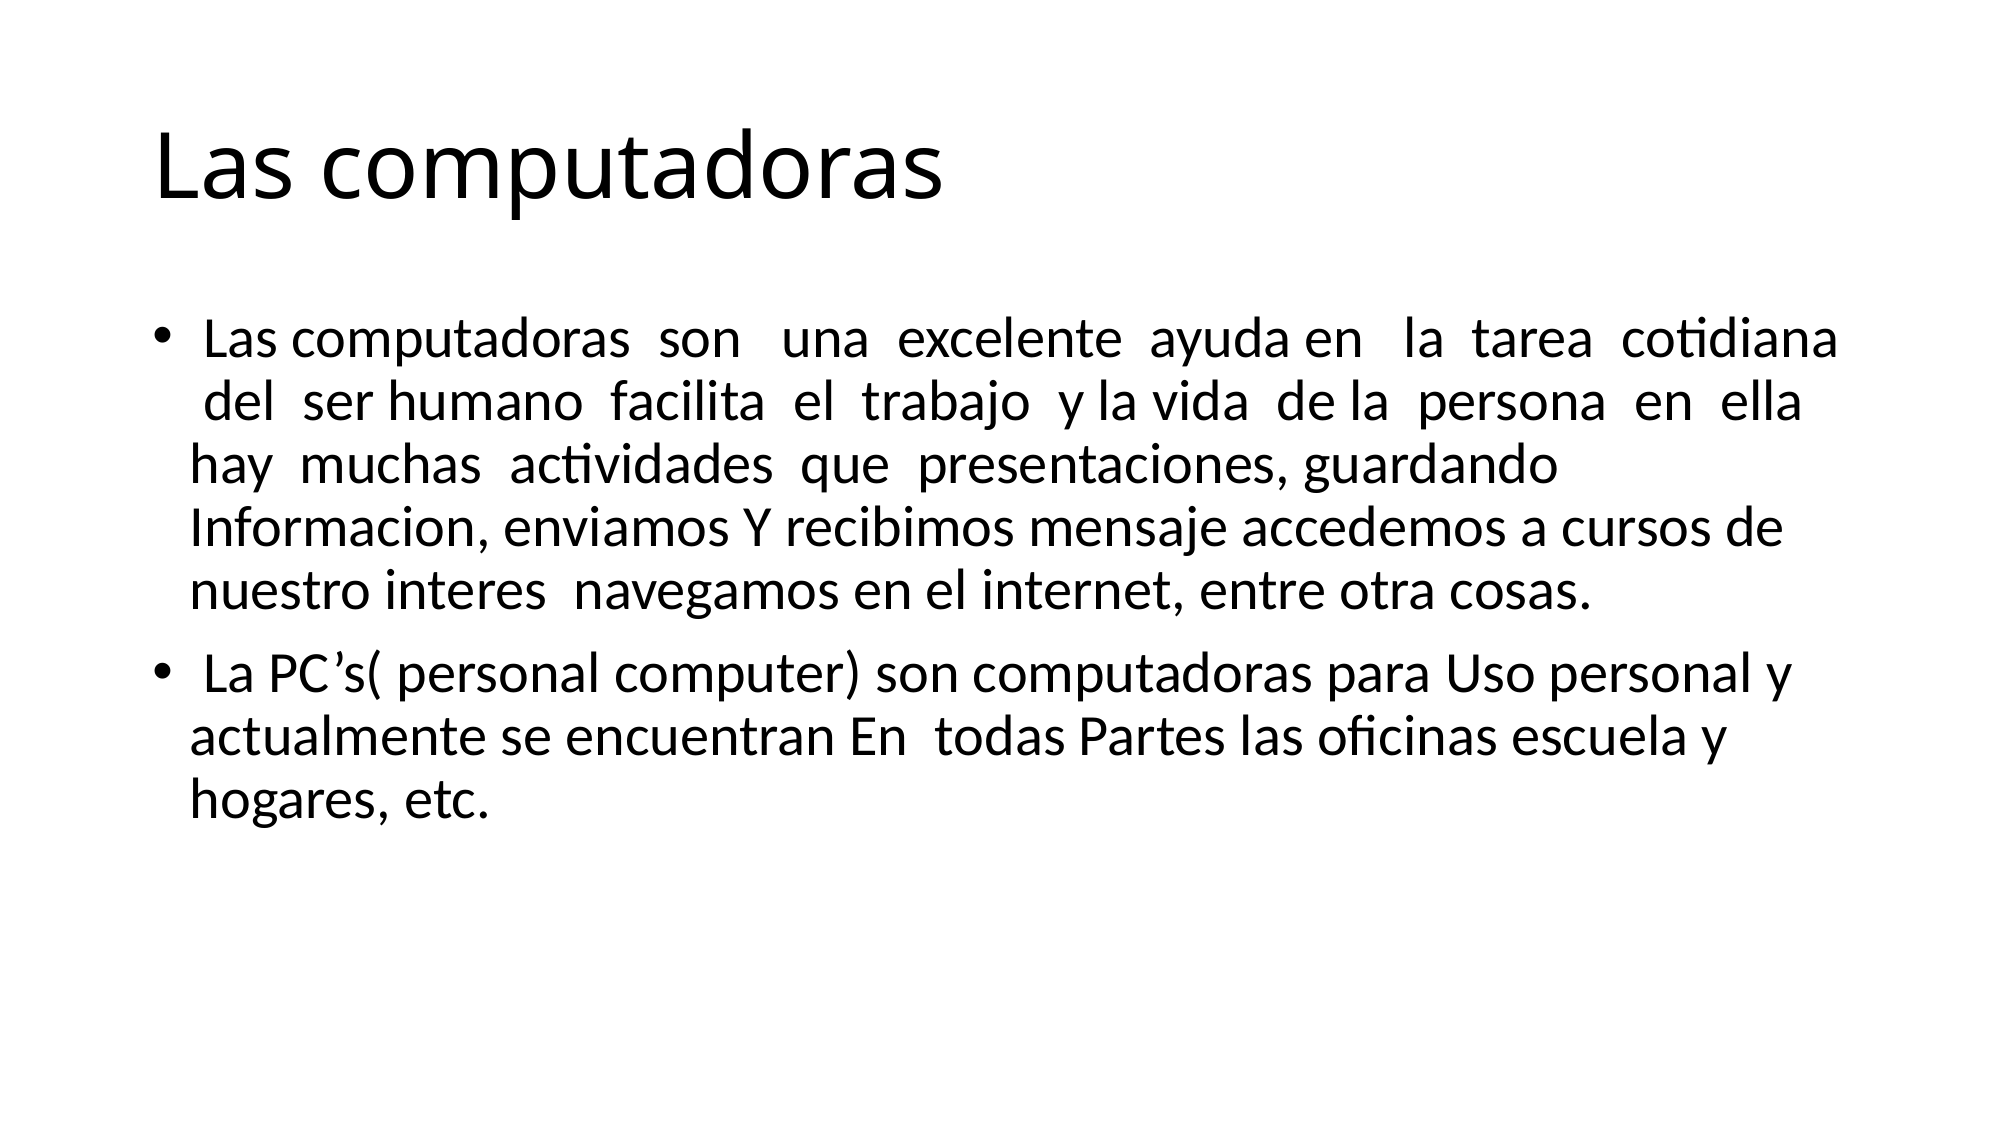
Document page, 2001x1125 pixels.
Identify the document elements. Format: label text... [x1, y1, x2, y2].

title Las computadoras [137, 59, 1863, 278]
list Las computadoras son una excelente ayuda en la tarea cotidiana del ser humano facilita el trabajo y la vida de la persona en ella hay muchas actividades que presentaciones, guardando Informacion, enviamos Y recibimos mensaje accedemos a cursos de nuestro interes navegamos en el internet, entre otra cosas. La PC’s( personal computer) son computadoras para Uso personal y actualmente se encuentran En todas Partes las oficinas escuela y hogares, etc. [137, 299, 1863, 1014]
